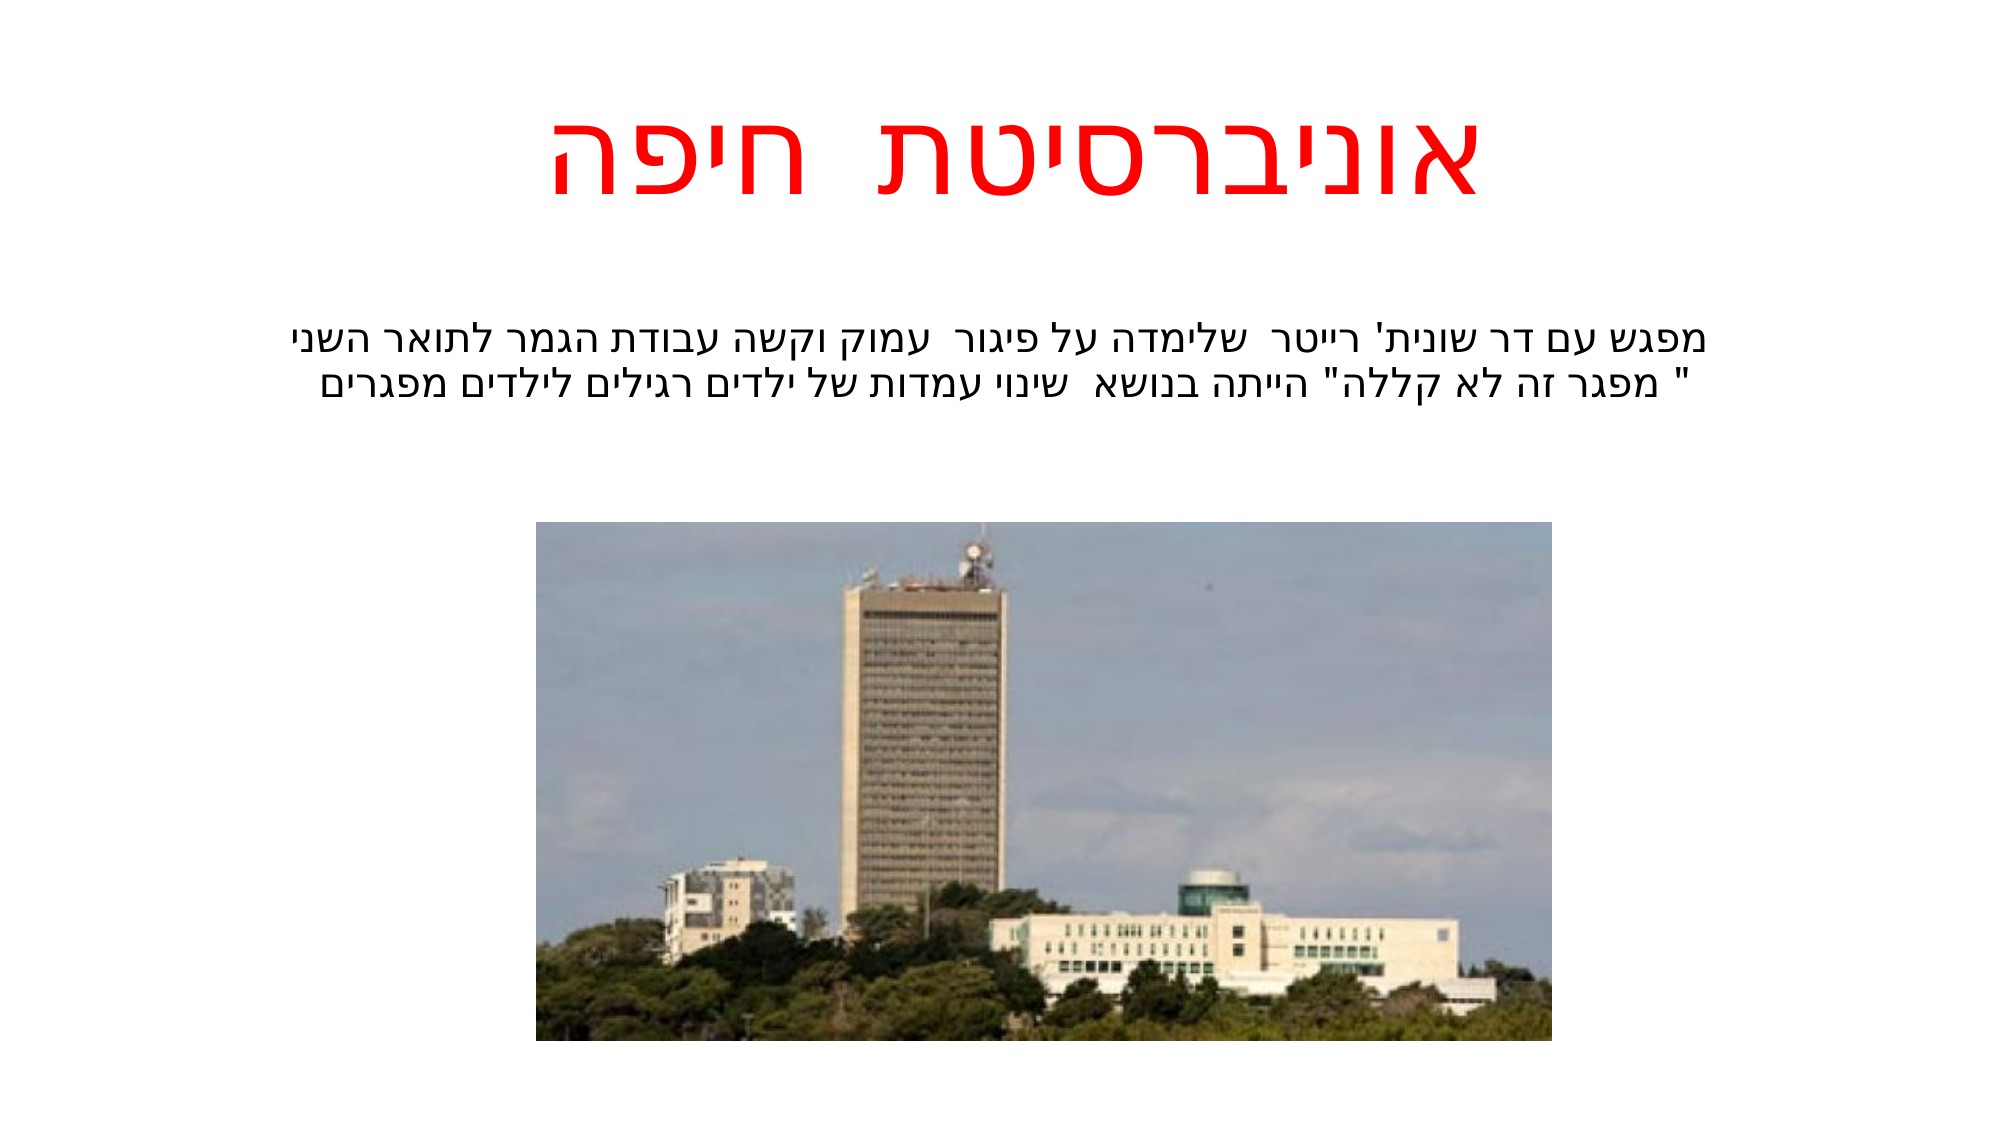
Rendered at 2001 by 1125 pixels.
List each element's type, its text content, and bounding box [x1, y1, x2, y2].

picture [536, 522, 1552, 1041]
subtitle מפגש עם דר שונית' רייטר שלימדה על פיגור עמוק וקשה עבודת הגמר לתואר השני " מפגר זה לא קללה" הייתה בנושא שינוי עמדות של ילדים רגילים לילדים מפגרים [271, 310, 1729, 443]
title אוניברסיטת חיפה [0, 0, 2000, 230]
